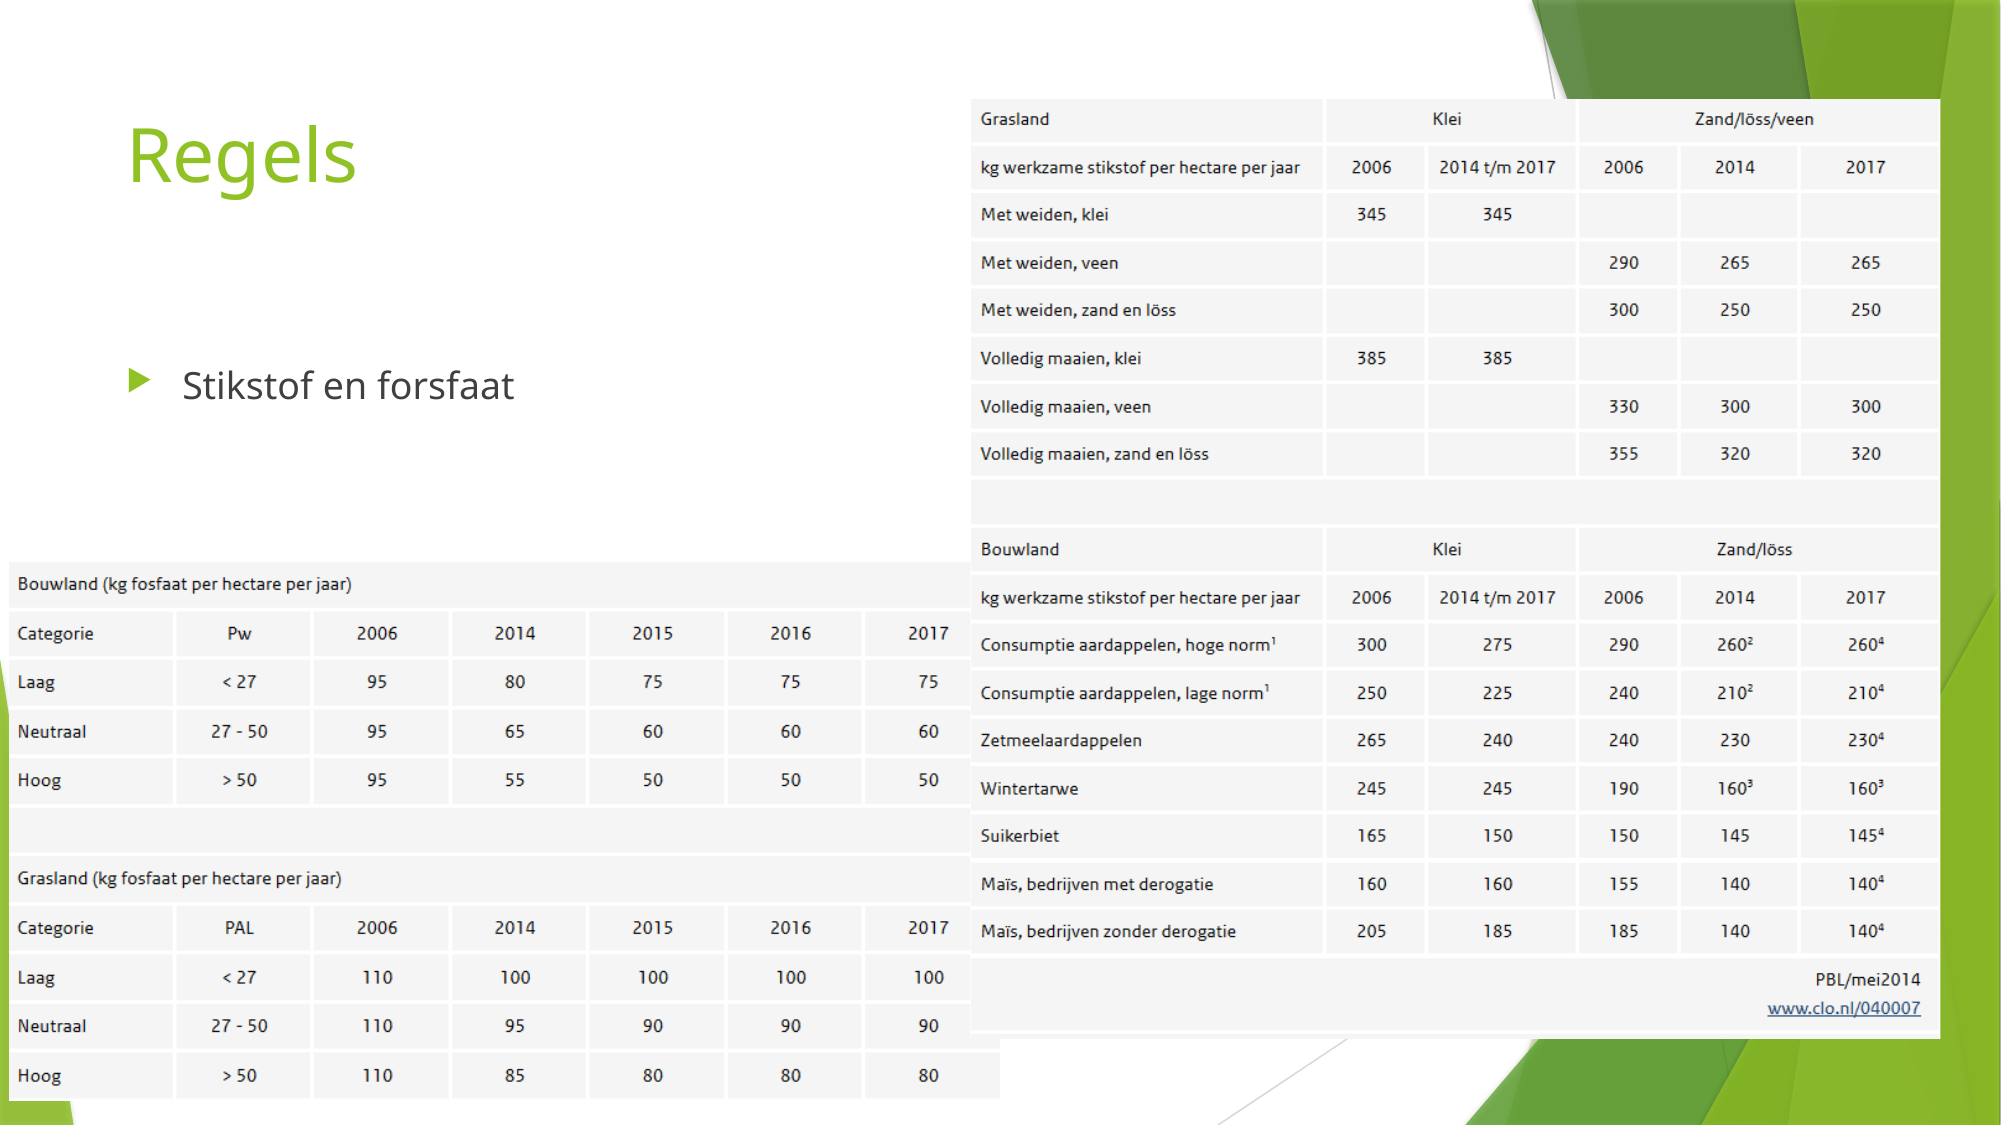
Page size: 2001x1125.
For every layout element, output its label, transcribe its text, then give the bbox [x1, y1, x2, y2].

picture [9, 99, 1941, 1101]
title Regels [111, 99, 968, 317]
list Stikstof en forsfaat [111, 354, 964, 561]
